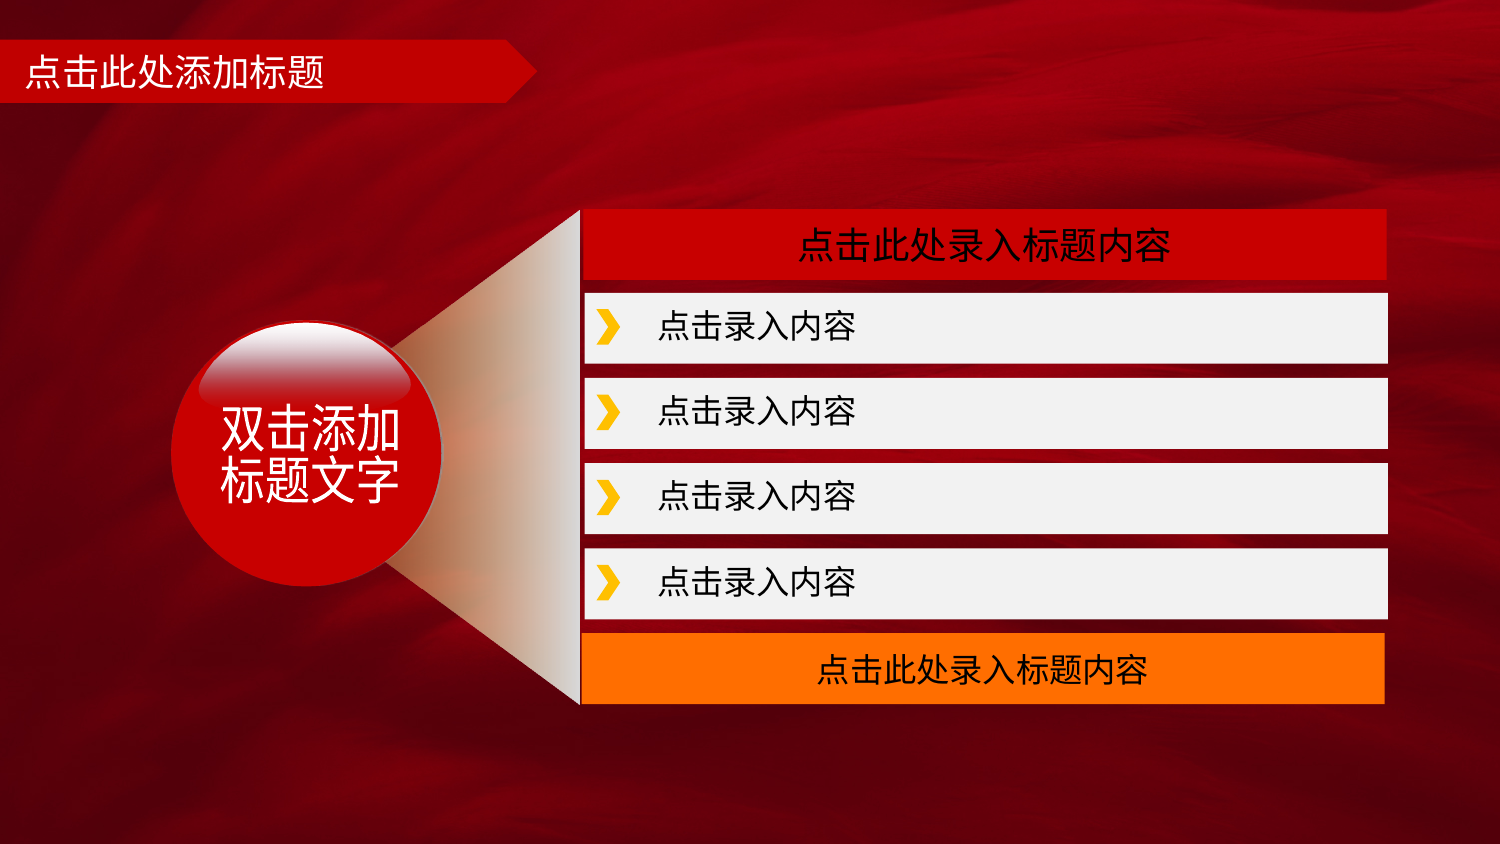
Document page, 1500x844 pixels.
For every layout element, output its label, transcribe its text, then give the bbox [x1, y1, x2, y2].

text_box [584, 377, 1389, 450]
text_box 点击此处录入标题内容 [579, 631, 1387, 706]
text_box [584, 462, 1389, 535]
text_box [584, 548, 1389, 620]
title 点击此处添加标题 [10, 36, 1360, 106]
picture [0, 0, 1500, 844]
text_box 点击此处录入标题内容 [581, 207, 1389, 282]
text_box [428, 207, 582, 707]
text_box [170, 319, 444, 587]
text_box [584, 292, 1389, 364]
